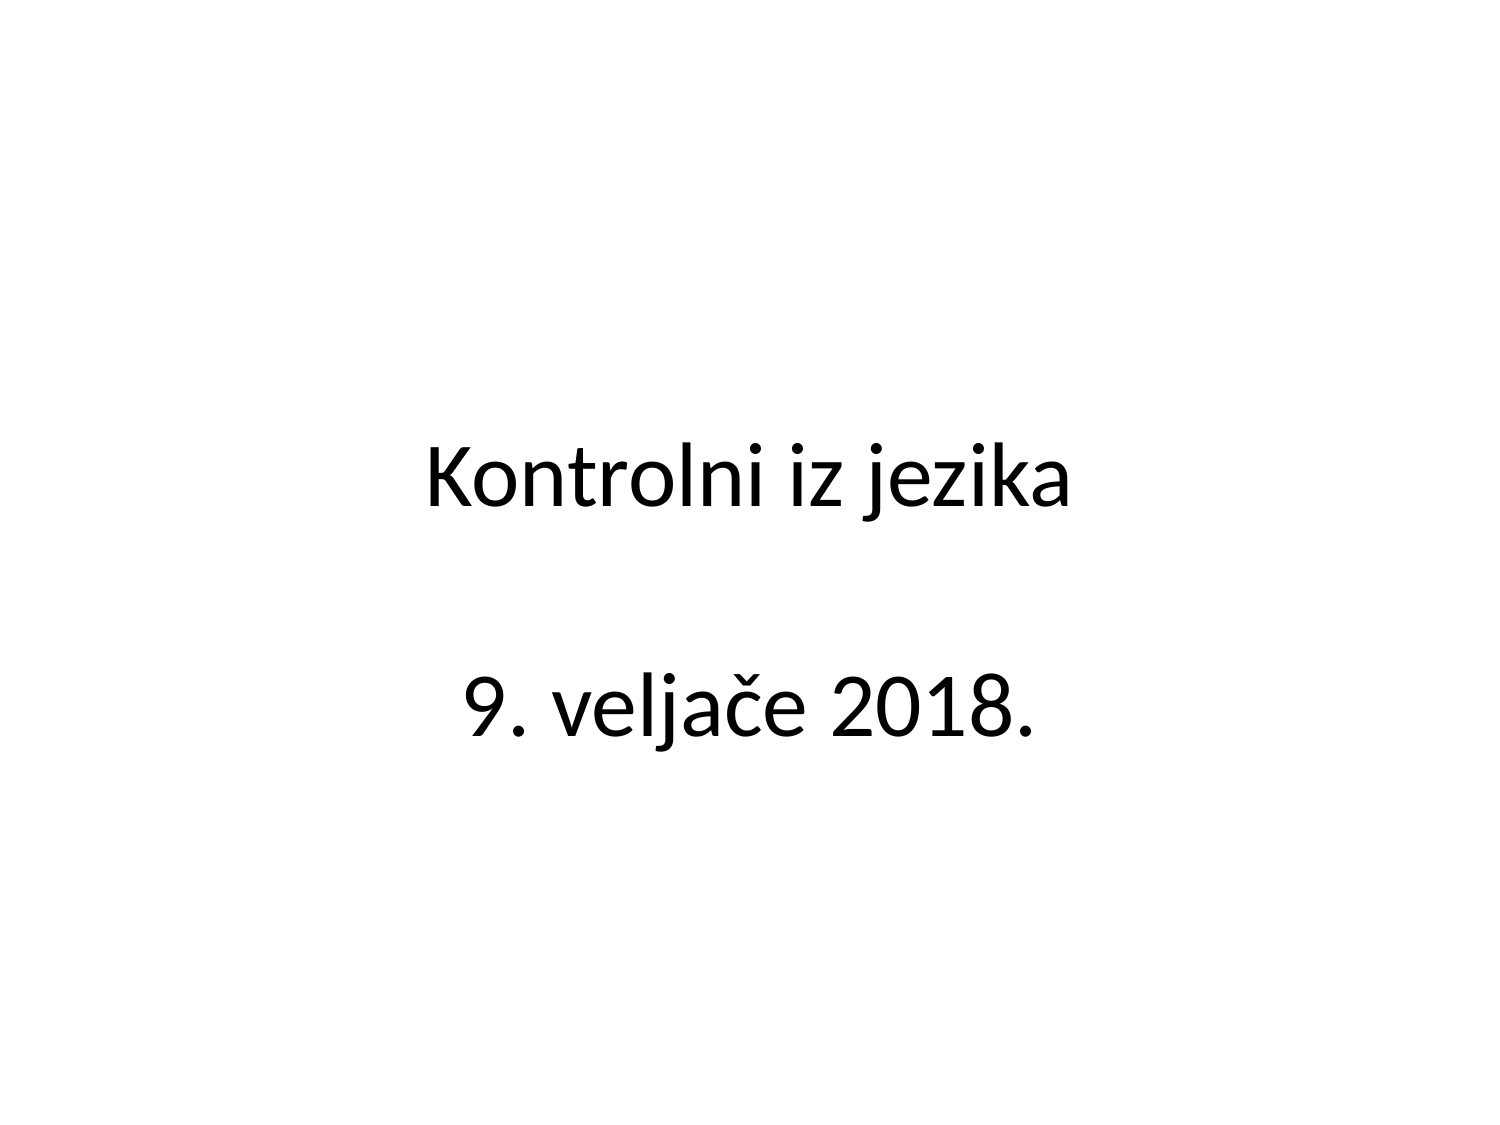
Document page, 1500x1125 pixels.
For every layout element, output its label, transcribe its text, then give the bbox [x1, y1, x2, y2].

subtitle 9. veljače 2018. [225, 637, 1275, 925]
title Kontrolni iz jezika [112, 349, 1388, 591]
